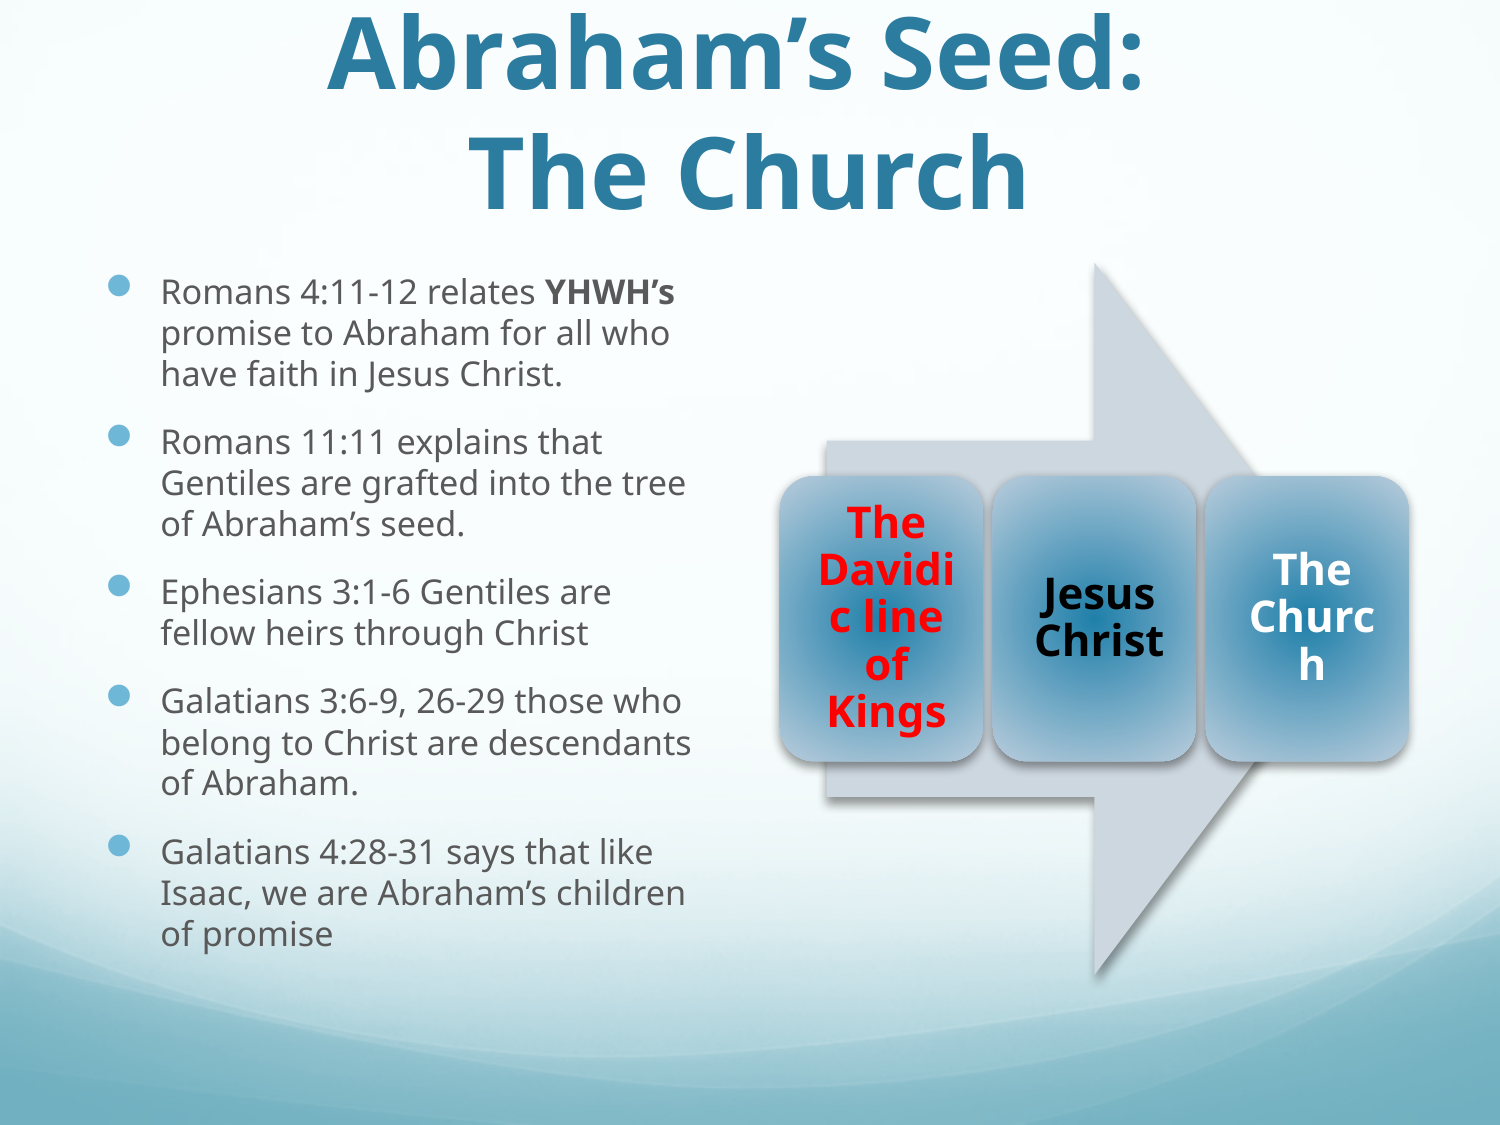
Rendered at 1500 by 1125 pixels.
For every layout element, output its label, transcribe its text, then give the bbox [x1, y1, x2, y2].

list Romans 4:11-12 relates YHWH’s promise to Abraham for all who have faith in Jesus Christ. Romans 11:11 explains that Gentiles are grafted into the tree of Abraham’s seed. Ephesians 3:1-6 Gentiles are fellow heirs through Christ Galatians 3:6-9, 26-29 those who belong to Christ are descendants of Abraham. Galatians 4:28-31 says that like Isaac, we are Abraham’s children of promise [90, 262, 721, 975]
title Abraham’s Seed: The Church [90, 17, 1410, 237]
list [778, 261, 1410, 976]
